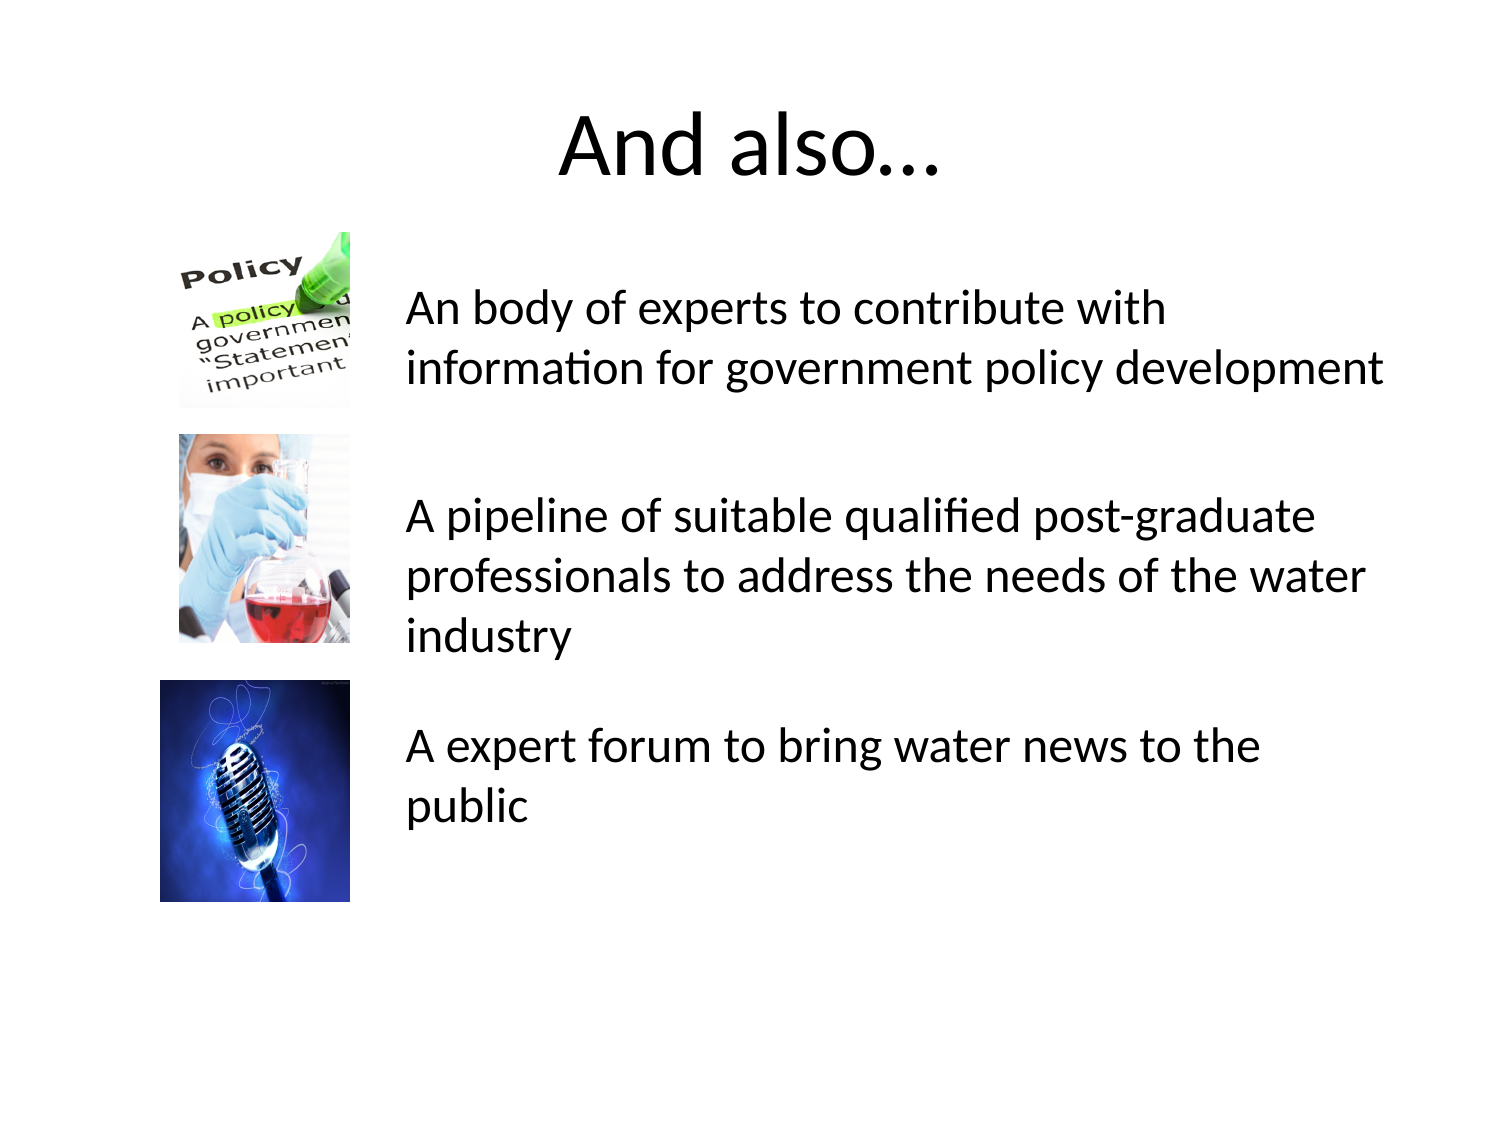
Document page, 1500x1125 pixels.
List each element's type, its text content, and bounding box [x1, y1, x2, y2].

text_box A pipeline of suitable qualified post-graduate professionals to address the needs of the water industry [390, 474, 1392, 670]
text_box An body of experts to contribute with information for government policy development [390, 267, 1425, 402]
text_box A expert forum to bring water news to the public [390, 705, 1334, 840]
picture [160, 680, 350, 902]
picture [178, 232, 350, 408]
title And also… [74, 44, 1426, 233]
picture [178, 434, 350, 643]
